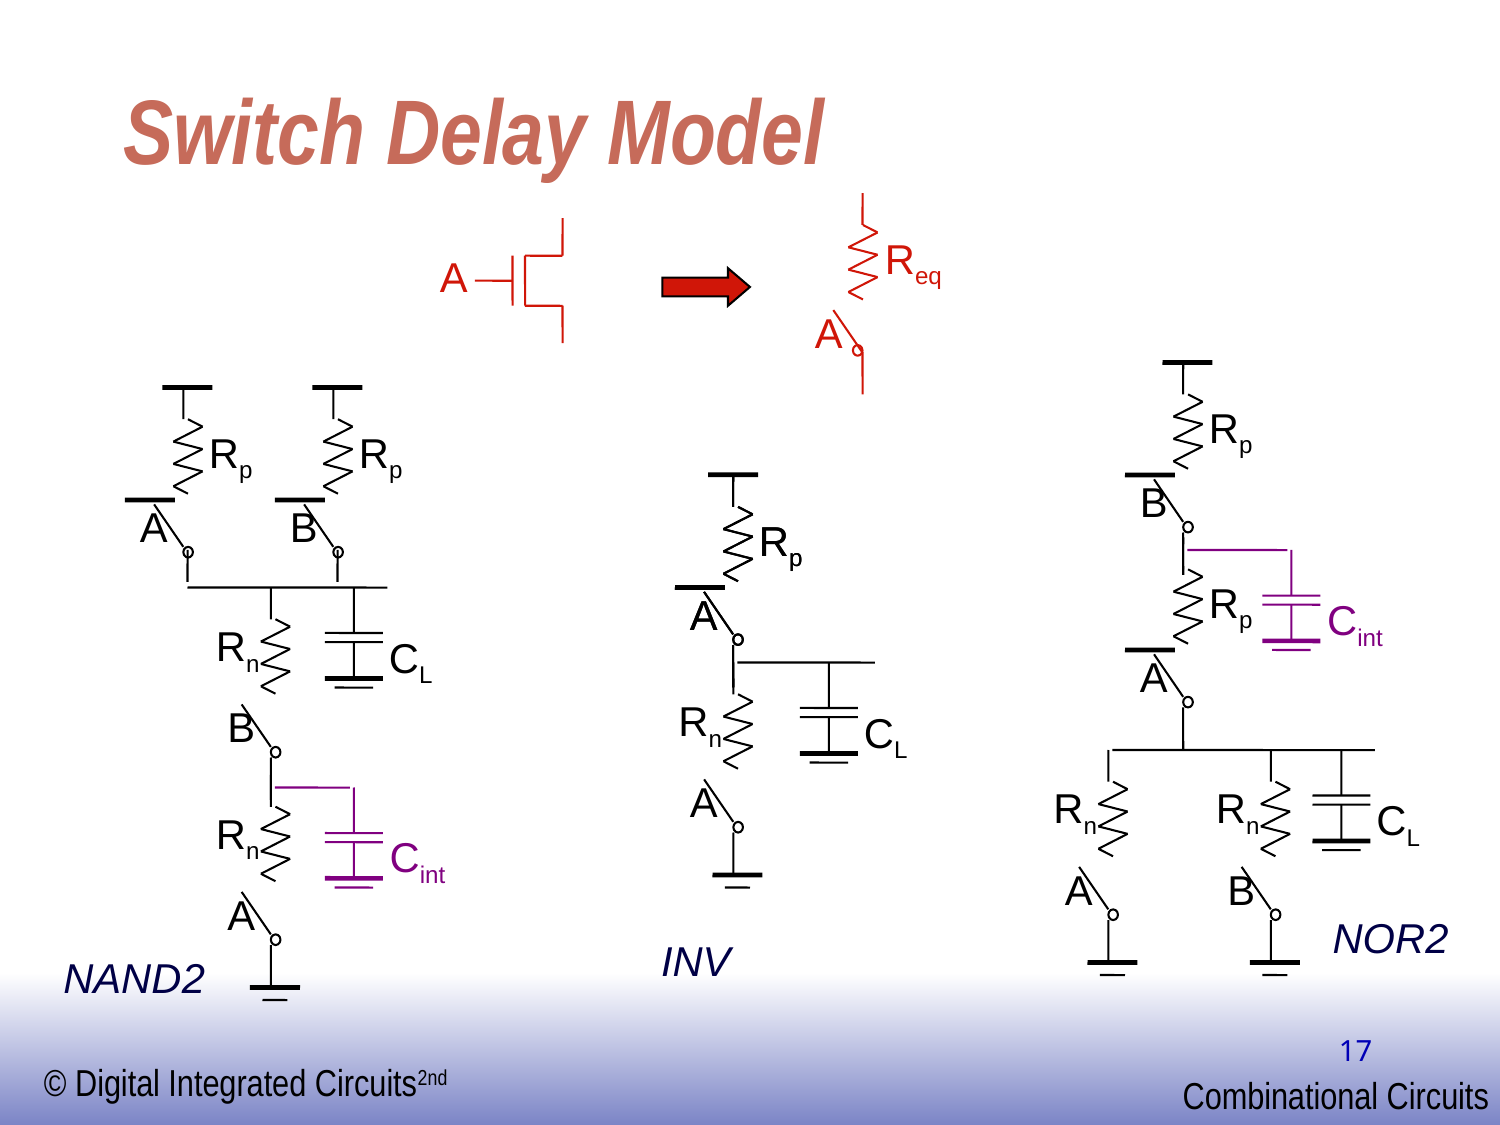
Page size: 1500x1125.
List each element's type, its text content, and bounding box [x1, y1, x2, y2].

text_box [1037, 362, 1437, 976]
slide_number 17 [1074, 1024, 1388, 1101]
text_box NOR2 [1440, 904, 1464, 969]
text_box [474, 217, 563, 344]
text_box A [800, 299, 846, 365]
text_box A [425, 243, 469, 308]
text_box Req [878, 224, 957, 297]
text_box INV [646, 927, 746, 993]
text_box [124, 387, 463, 1001]
text_box [662, 268, 750, 306]
text_box [852, 345, 863, 356]
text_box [799, 662, 924, 765]
text_box NAND2 [48, 944, 130, 1010]
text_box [848, 224, 878, 300]
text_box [674, 474, 819, 688]
title Switch Delay Model [107, 71, 1384, 191]
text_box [662, 662, 763, 888]
